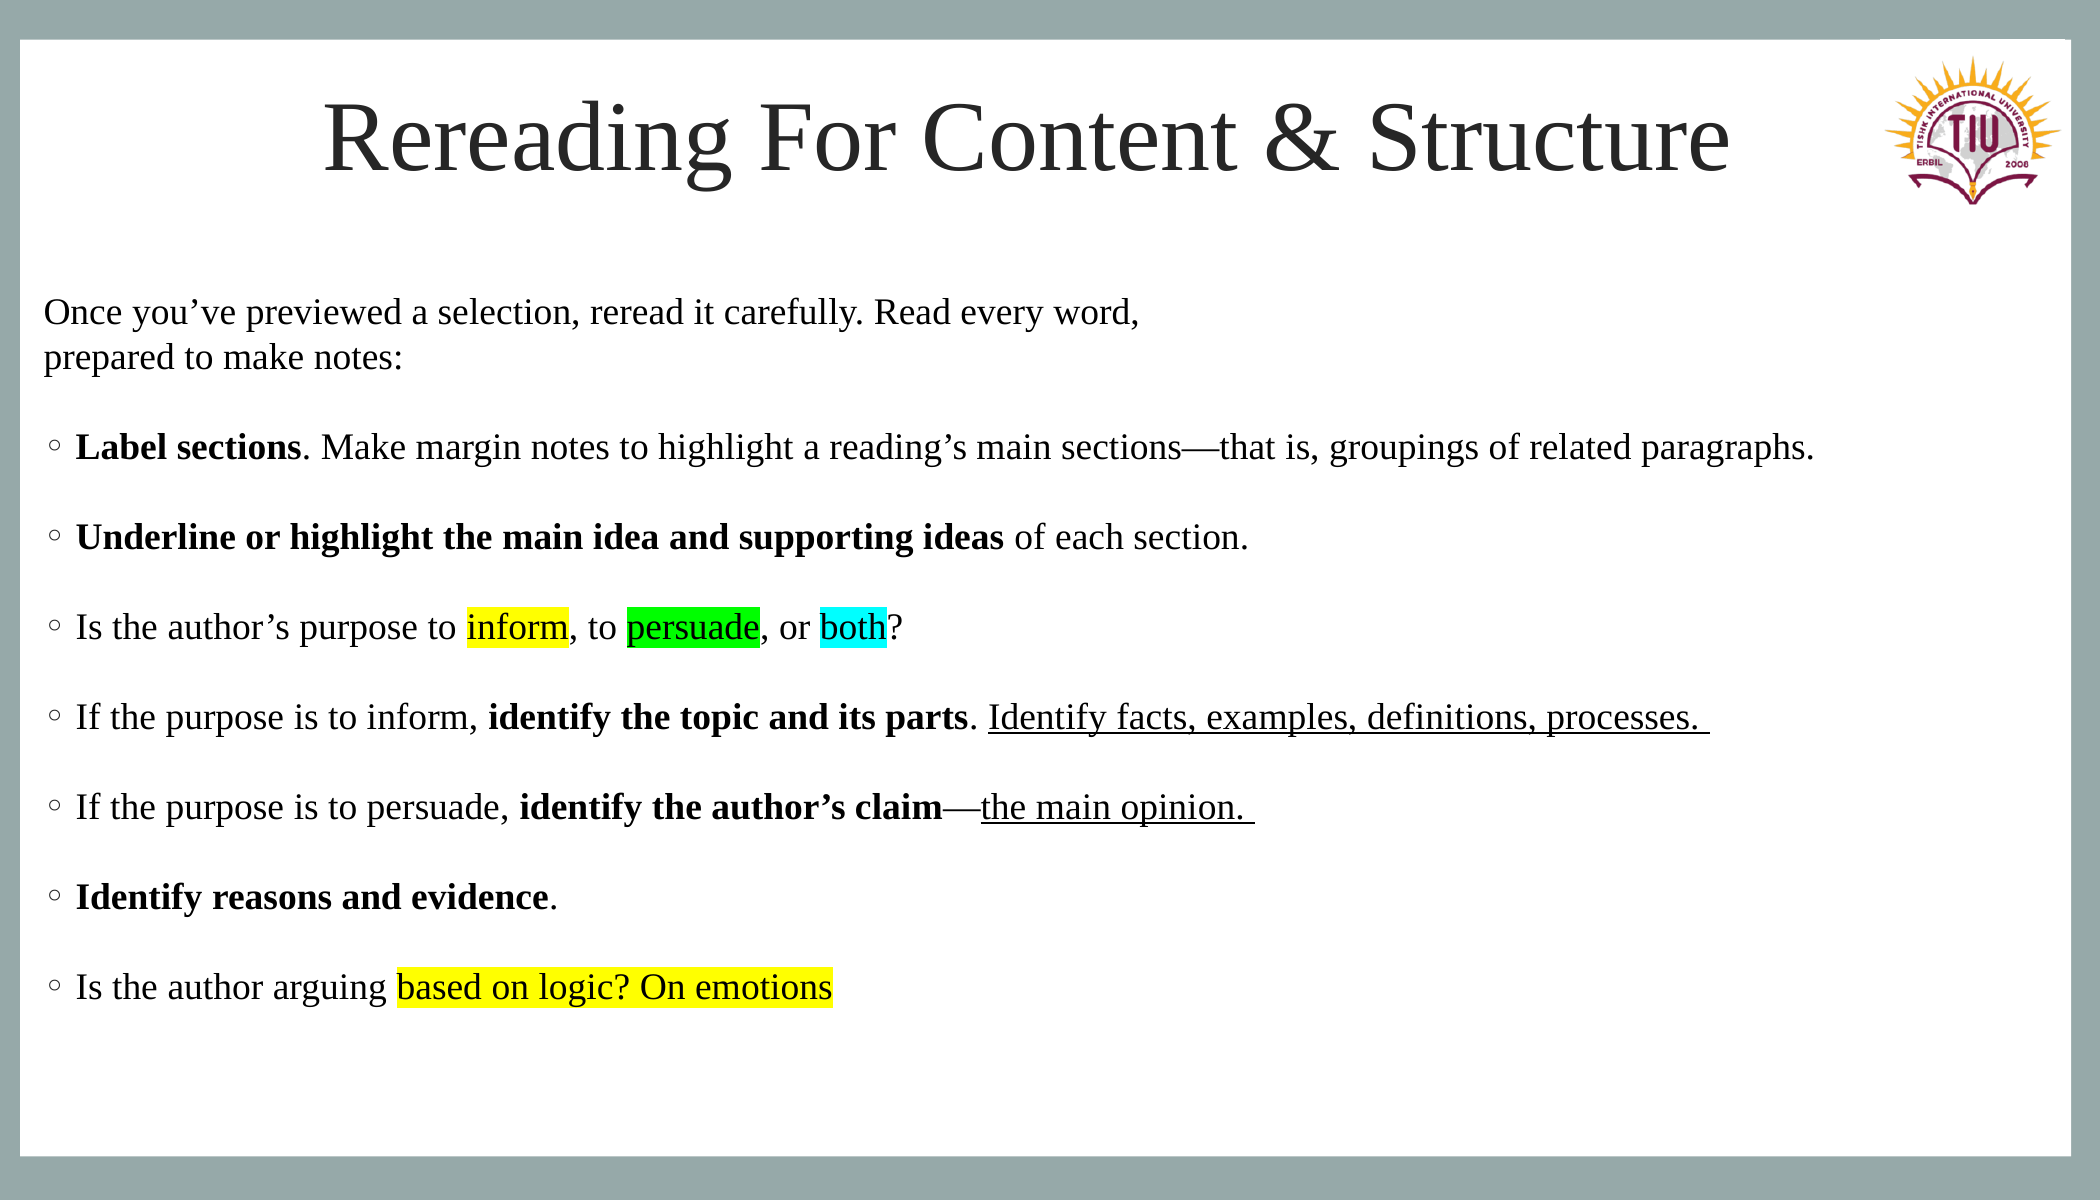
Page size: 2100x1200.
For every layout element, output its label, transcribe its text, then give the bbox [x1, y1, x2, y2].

text_box [20, 39, 2072, 1157]
title Rereading For Content & Structure [171, 56, 1874, 220]
text_box [0, 0, 2100, 1200]
list Once you’ve previewed a selection, reread it carefully. Read every word, prepared to make notes: Label sections. Make margin notes to highlight a reading’s main sections—that is, groupings of related paragraphs. Underline or highlight the main idea and supporting ideas of each section. Is the author’s purpose to inform, to persuade, or both? If the purpose is to inform, identify the topic and its parts. Identify facts, examples, definitions, processes. If the purpose is to persuade, identify the author’s claim—the main opinion. Identify reasons and evidence. Is the author arguing based on logic? On emotions [28, 279, 2052, 1144]
picture [1880, 39, 2065, 220]
